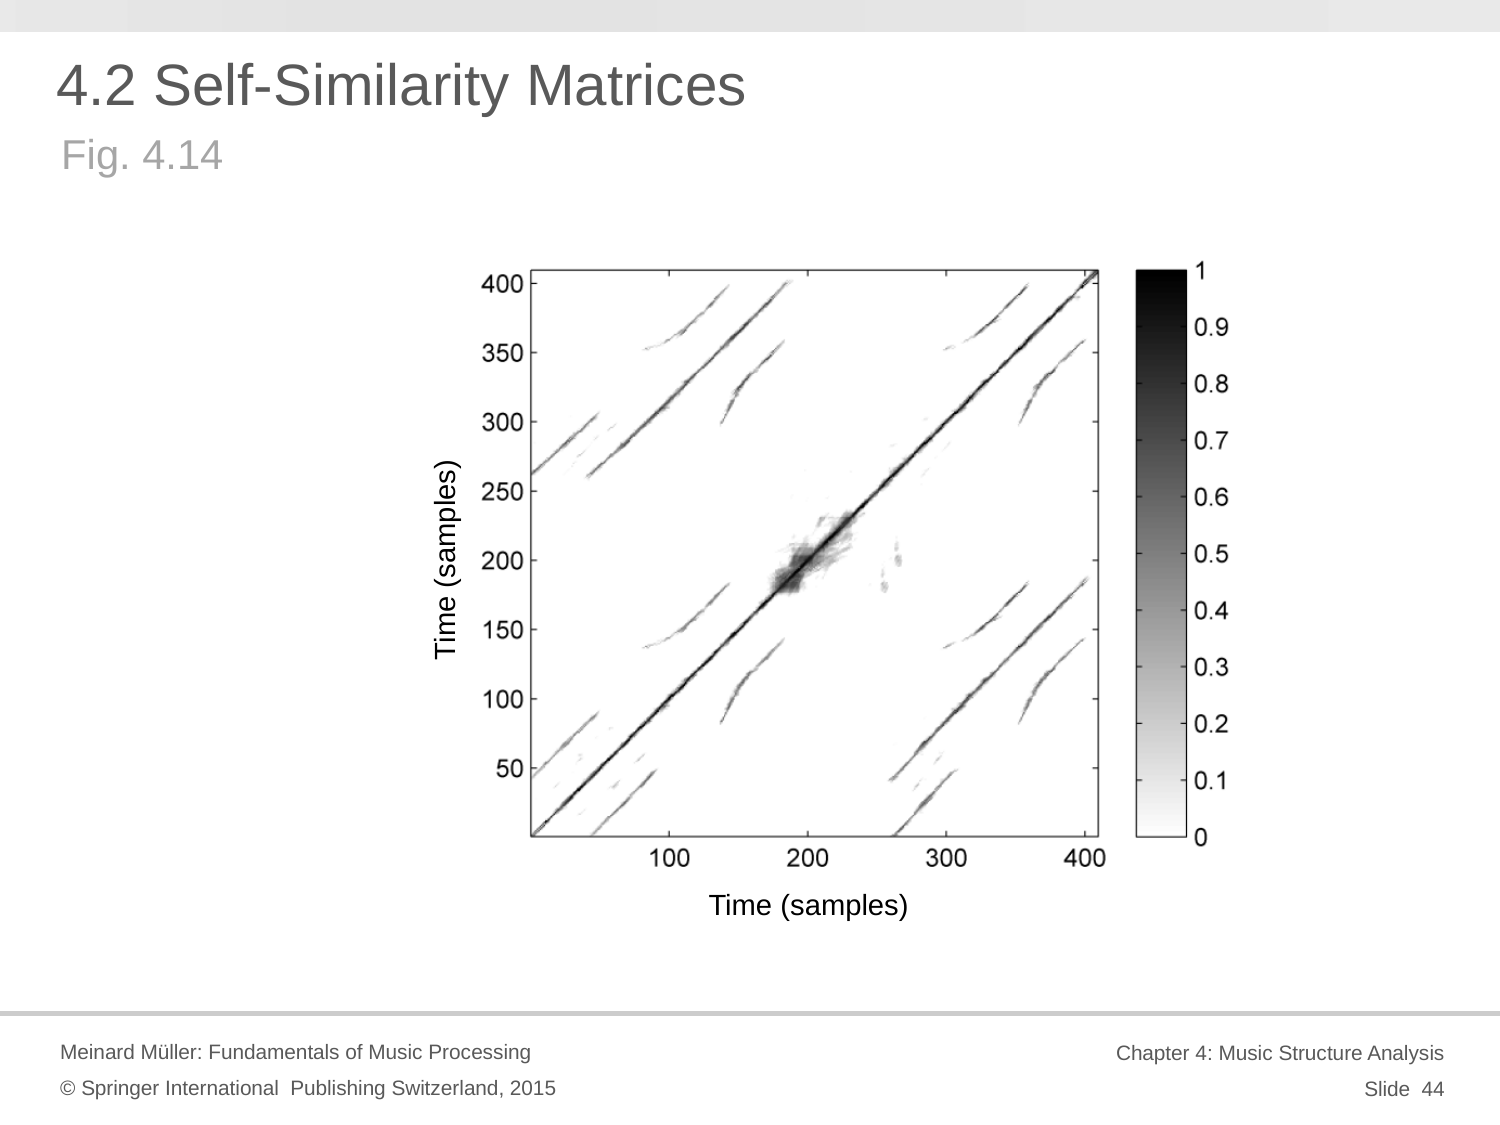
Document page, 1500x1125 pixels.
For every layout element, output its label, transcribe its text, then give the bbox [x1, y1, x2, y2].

title 4.2 Self-Similarity Matrices [40, 39, 1448, 133]
picture [0, 0, 1500, 32]
picture [413, 139, 1315, 998]
list Fig. 4.14 [46, 115, 276, 198]
